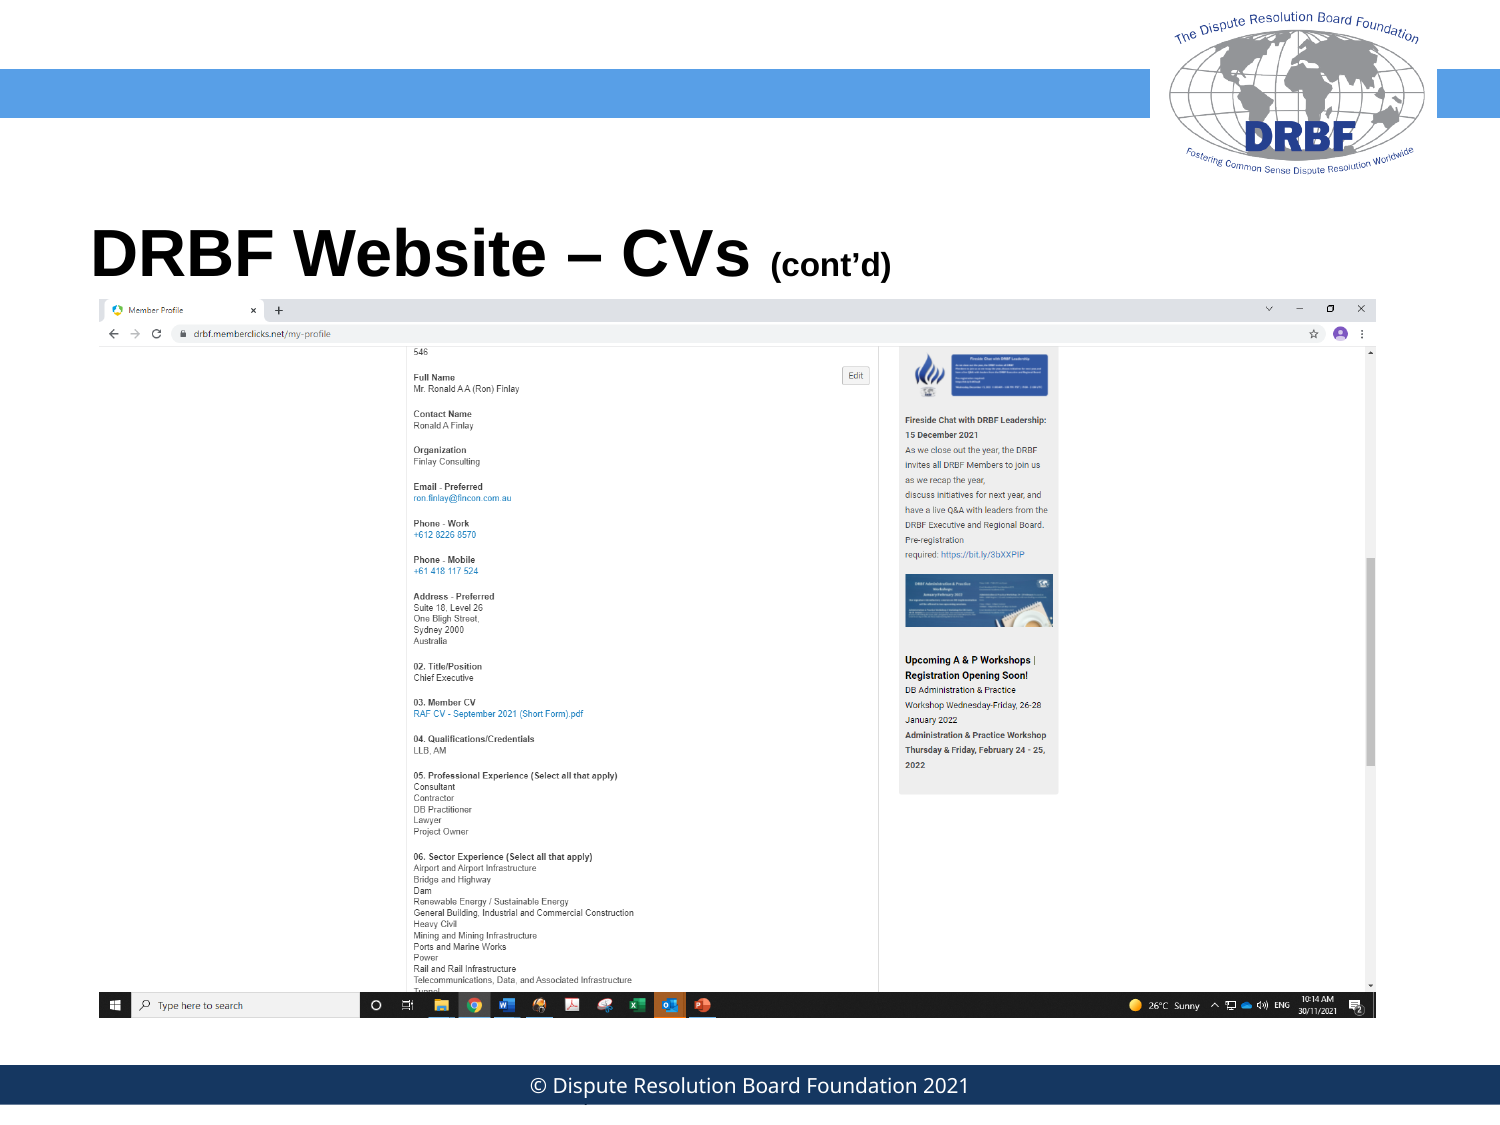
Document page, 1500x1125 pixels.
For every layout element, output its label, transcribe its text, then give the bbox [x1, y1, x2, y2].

title DRBF Website – CVs (cont’d) [74, 174, 1426, 326]
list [99, 299, 1376, 1018]
picture [1169, 11, 1425, 174]
